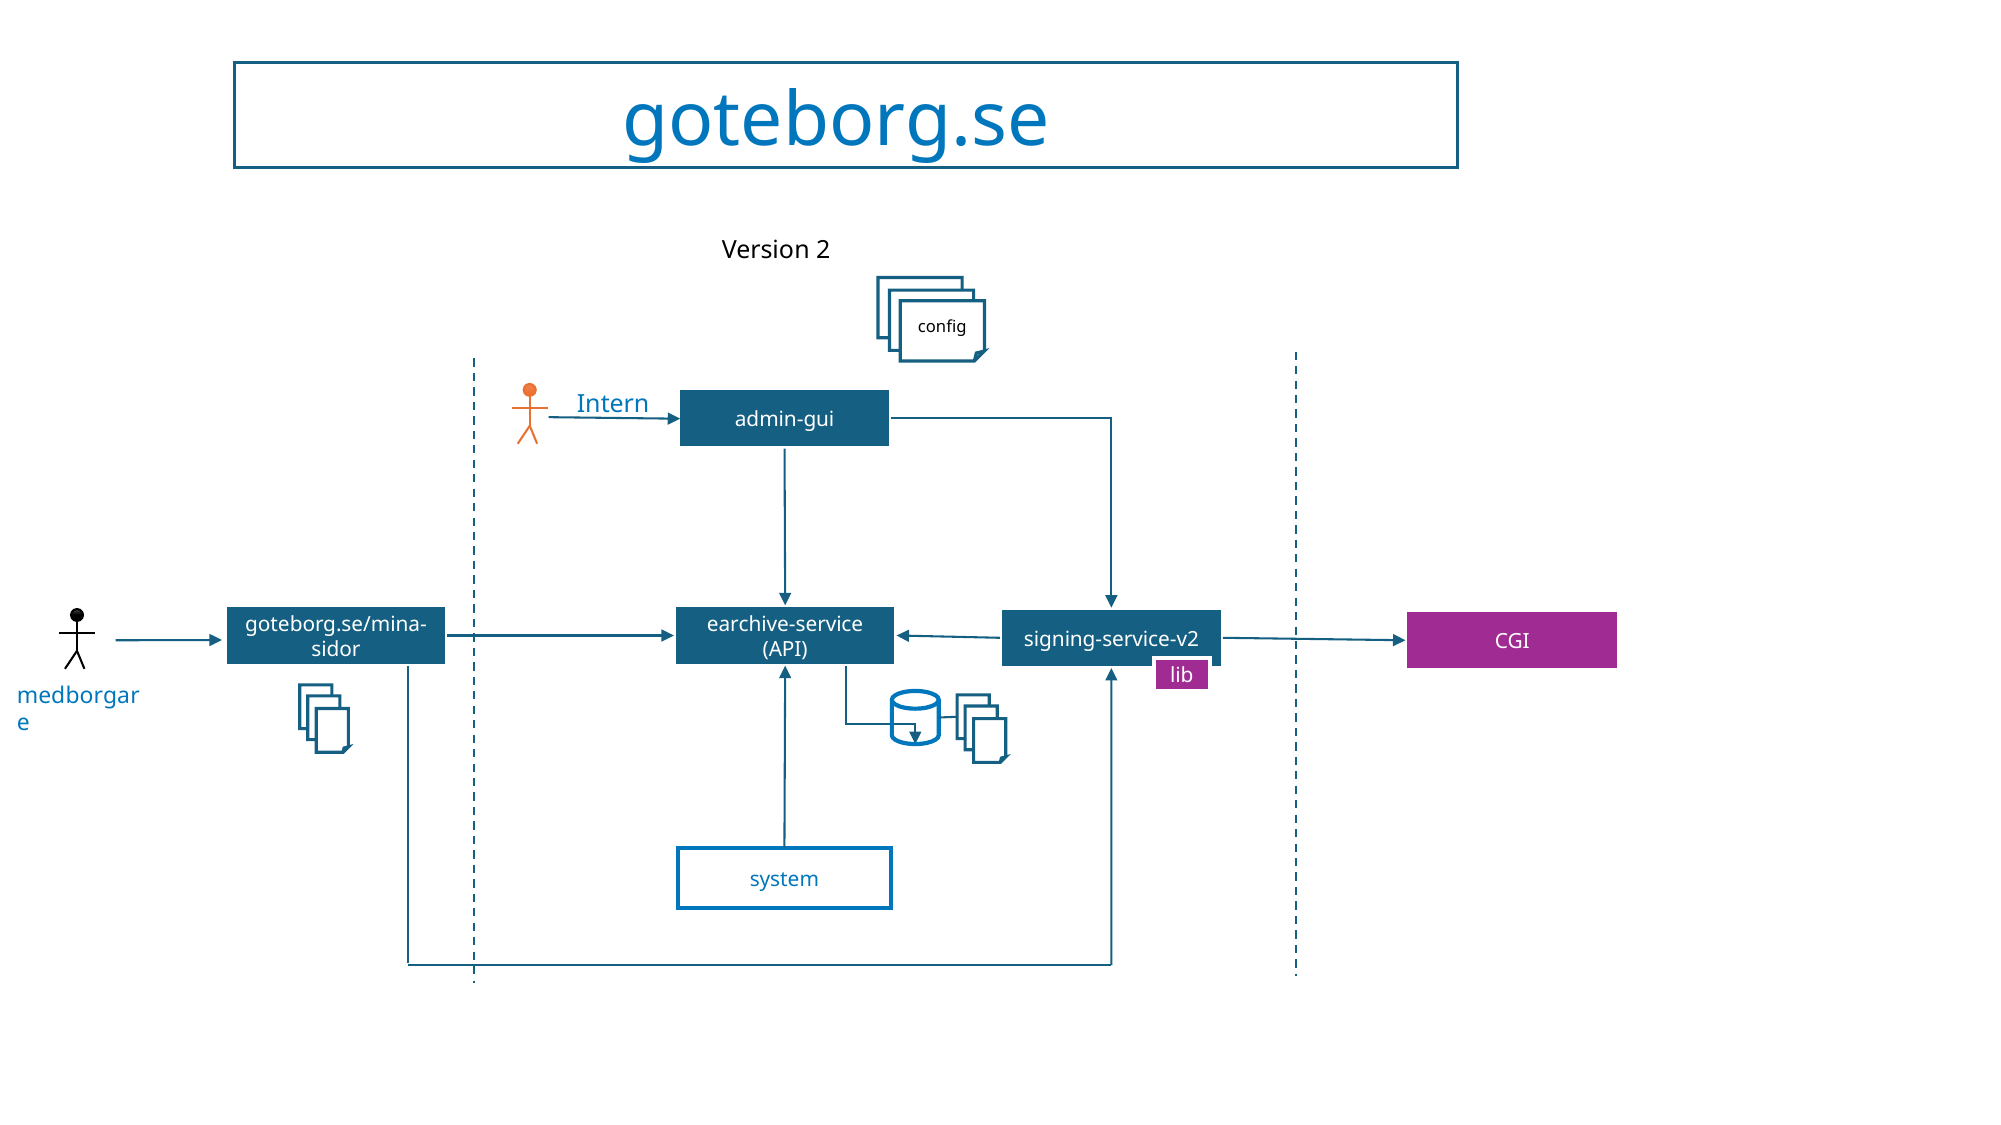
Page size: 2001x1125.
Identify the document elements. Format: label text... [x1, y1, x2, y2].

text_box Version 2 [707, 225, 897, 271]
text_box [890, 417, 1112, 609]
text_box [548, 379, 702, 427]
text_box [956, 694, 1007, 763]
text_box system [676, 846, 893, 910]
text_box [889, 688, 941, 747]
text_box goteborg.se/mina-sidor [222, 603, 449, 668]
text_box lib [1152, 656, 1212, 693]
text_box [58, 608, 96, 670]
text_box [299, 684, 349, 753]
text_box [1222, 637, 1406, 641]
text_box [876, 275, 964, 340]
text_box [896, 635, 1001, 639]
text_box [842, 668, 896, 716]
text_box goteborg.se [233, 61, 1459, 169]
text_box [887, 288, 976, 352]
text_box CGI [1403, 608, 1621, 673]
text_box earchive-service (API) [672, 603, 899, 668]
text_box signing-service-v2 [998, 605, 1225, 670]
text_box medborgare [2, 672, 159, 743]
text_box config [898, 299, 990, 363]
text_box admin-gui [676, 386, 893, 451]
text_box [511, 383, 549, 445]
